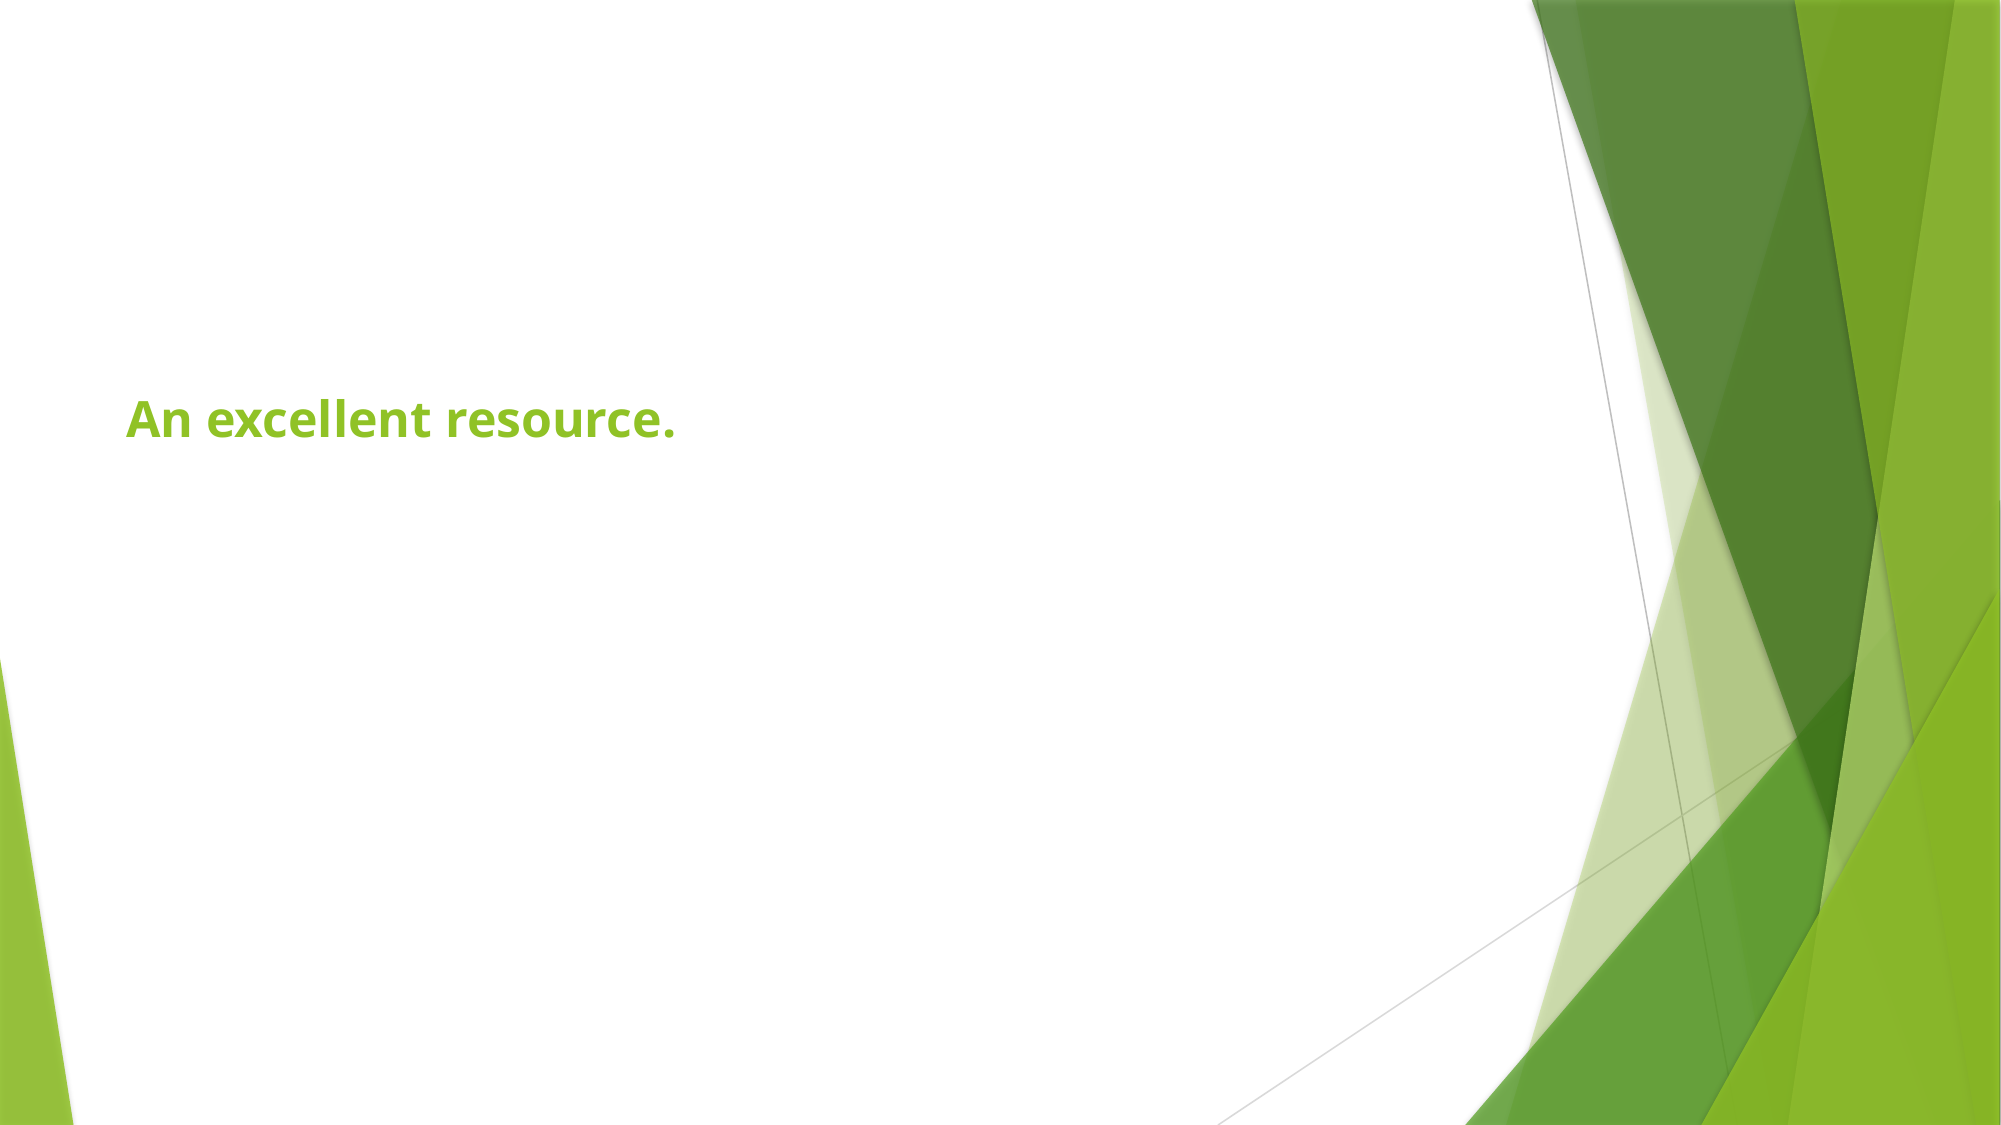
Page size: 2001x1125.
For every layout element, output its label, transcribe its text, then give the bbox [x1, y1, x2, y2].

title An excellent resource. [111, 245, 744, 456]
